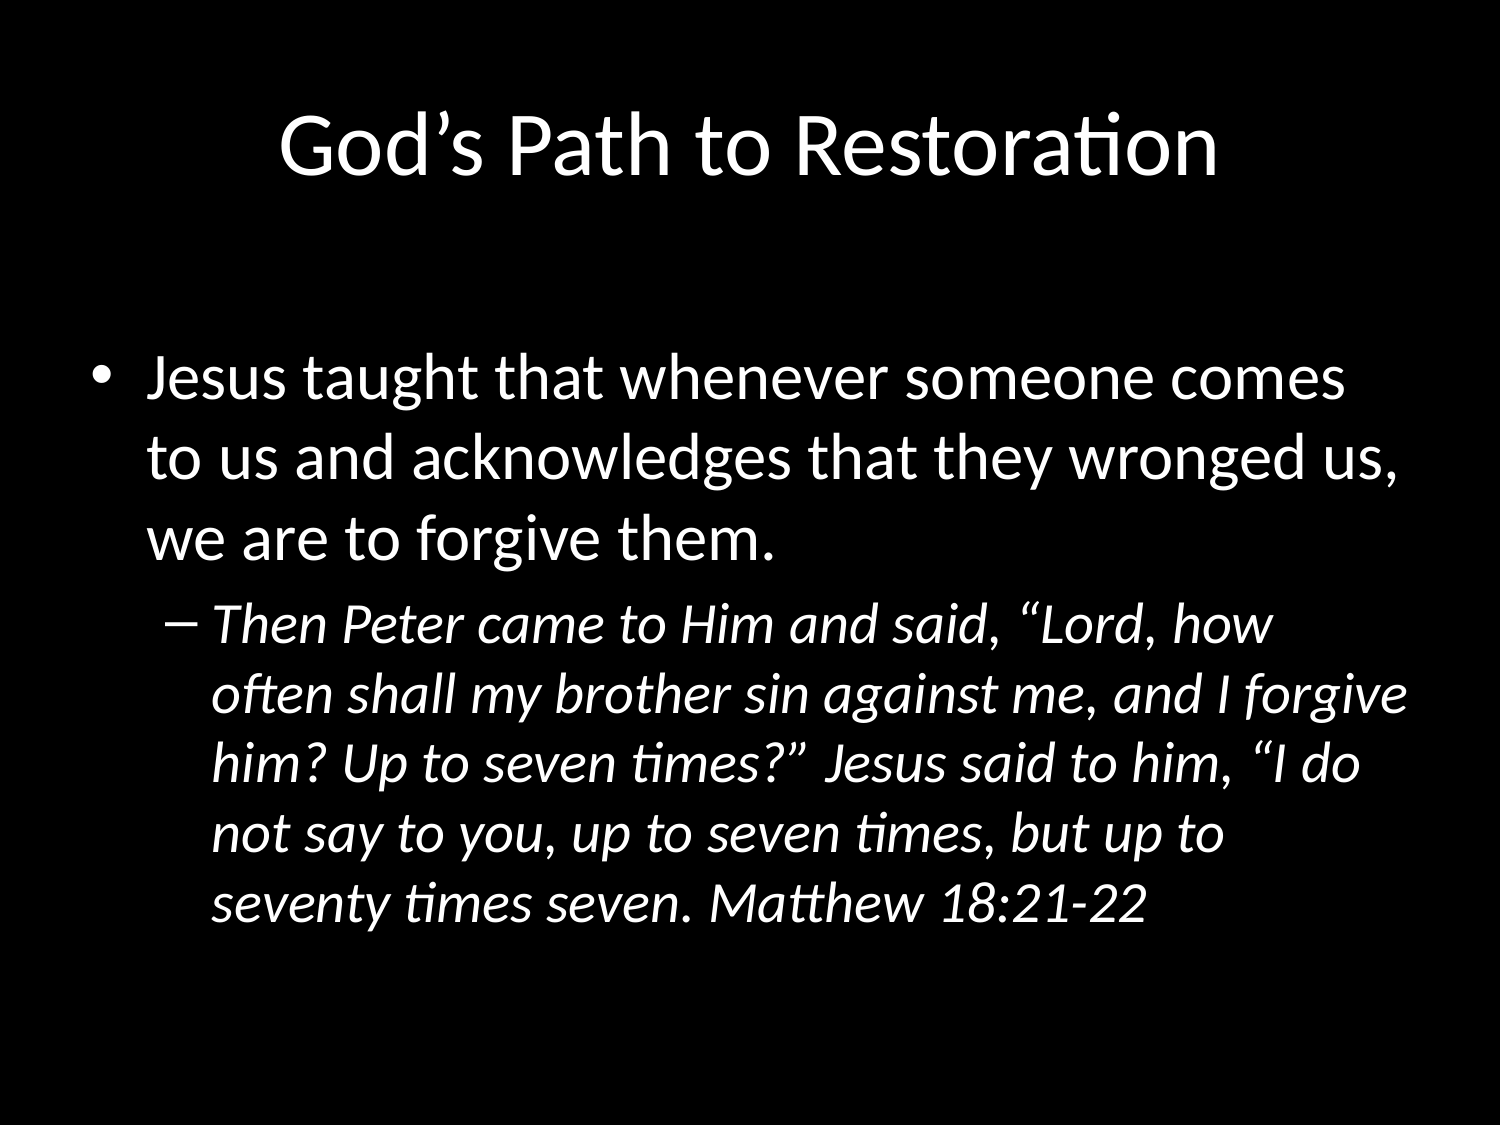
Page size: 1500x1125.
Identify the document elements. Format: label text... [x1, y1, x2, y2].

list Jesus taught that whenever someone comes to us and acknowledges that they wronged us, we are to forgive them. Then Peter came to Him and said, “Lord, how often shall my brother sin against me, and I forgive him? Up to seven times?” Jesus said to him, “I do not say to you, up to seven times, but up to seventy times seven. Matthew 18:21-22 [75, 262, 1425, 1005]
title God’s Path to Restoration [75, 45, 1425, 233]
